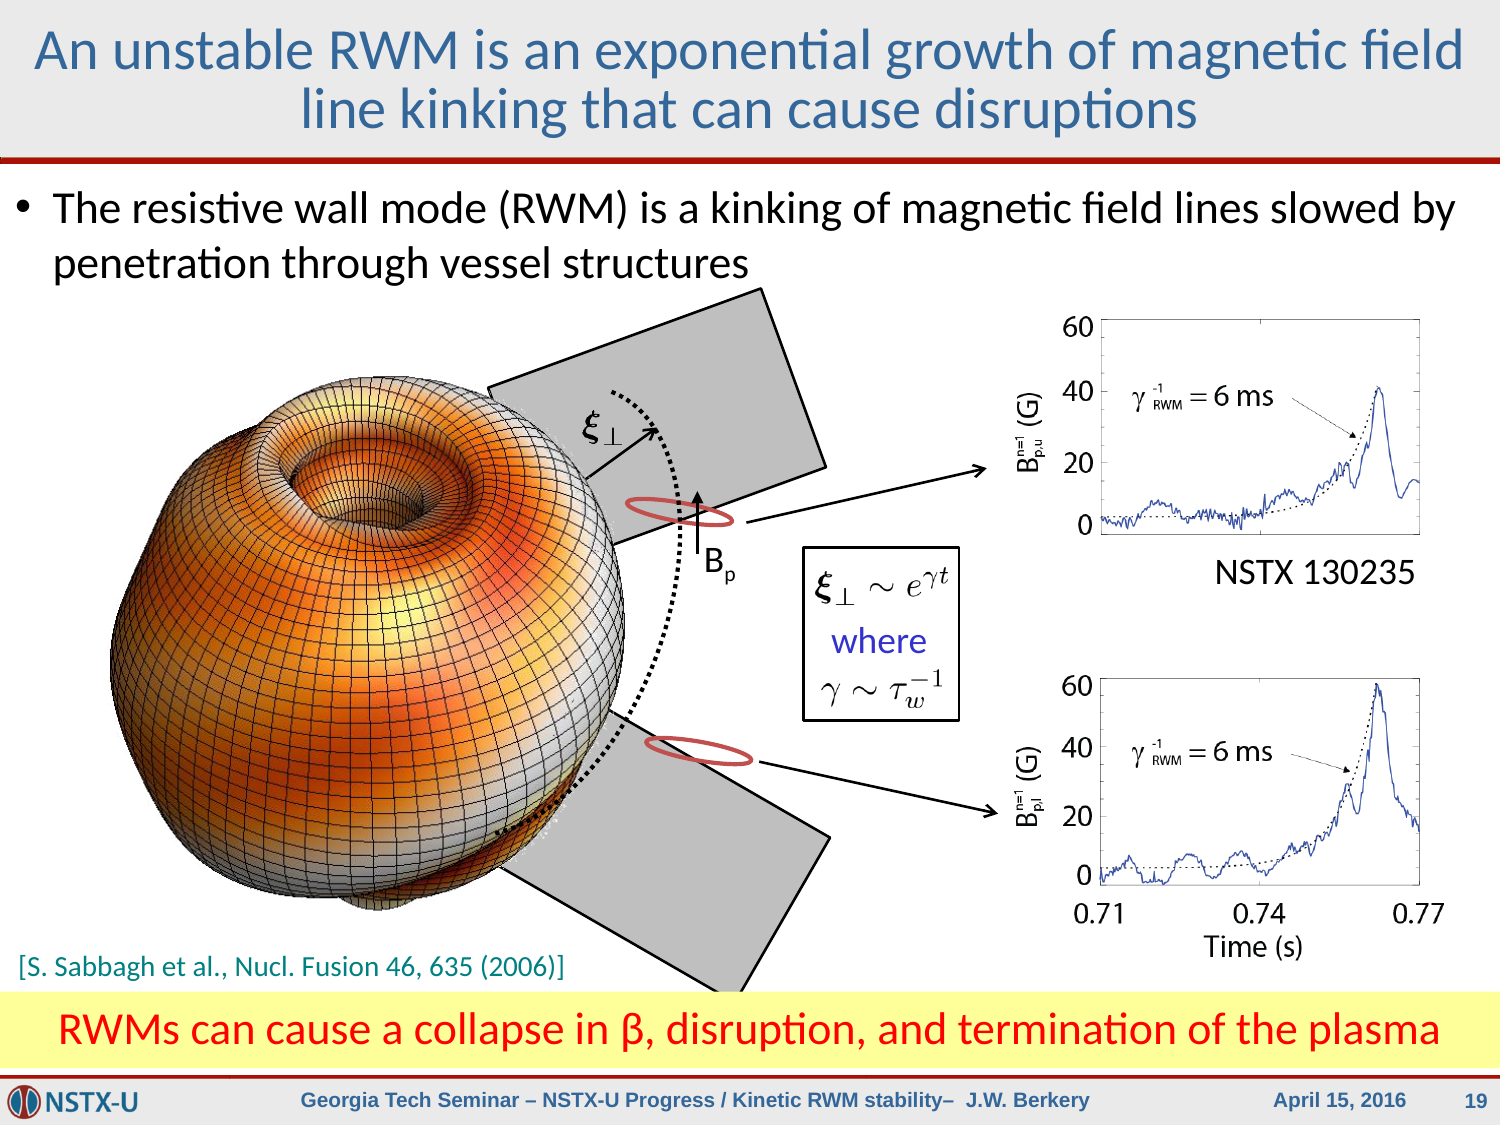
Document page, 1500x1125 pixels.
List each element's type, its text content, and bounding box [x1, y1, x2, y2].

list The resistive wall mode (RWM) is a kinking of magnetic field lines slowed by penetration through vessel structures [0, 170, 1500, 314]
text_box Bp [689, 527, 751, 594]
picture [815, 567, 948, 605]
text_box [702, 507, 733, 526]
picture [1012, 306, 1463, 548]
picture [0, 1075, 1500, 1125]
text_box [S. Sabbagh et al., Nucl. Fusion 46, 635 (2006)] [3, 939, 581, 990]
text_box [618, 757, 831, 991]
picture [72, 367, 673, 927]
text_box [746, 467, 988, 523]
picture [821, 669, 942, 708]
text_box NSTX 130235 [1199, 555, 1431, 600]
text_box RWMs can cause a collapse in β, disruption, and termination of the plasma [0, 991, 1500, 1069]
picture [1011, 661, 1463, 967]
title An unstable RWM is an exponential growth of magnetic field line kinking that can cause disruptions [0, 0, 1500, 163]
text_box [758, 761, 999, 814]
text_box [803, 547, 959, 721]
text_box [547, 288, 826, 509]
text_box [679, 502, 693, 524]
text_box [678, 738, 752, 765]
